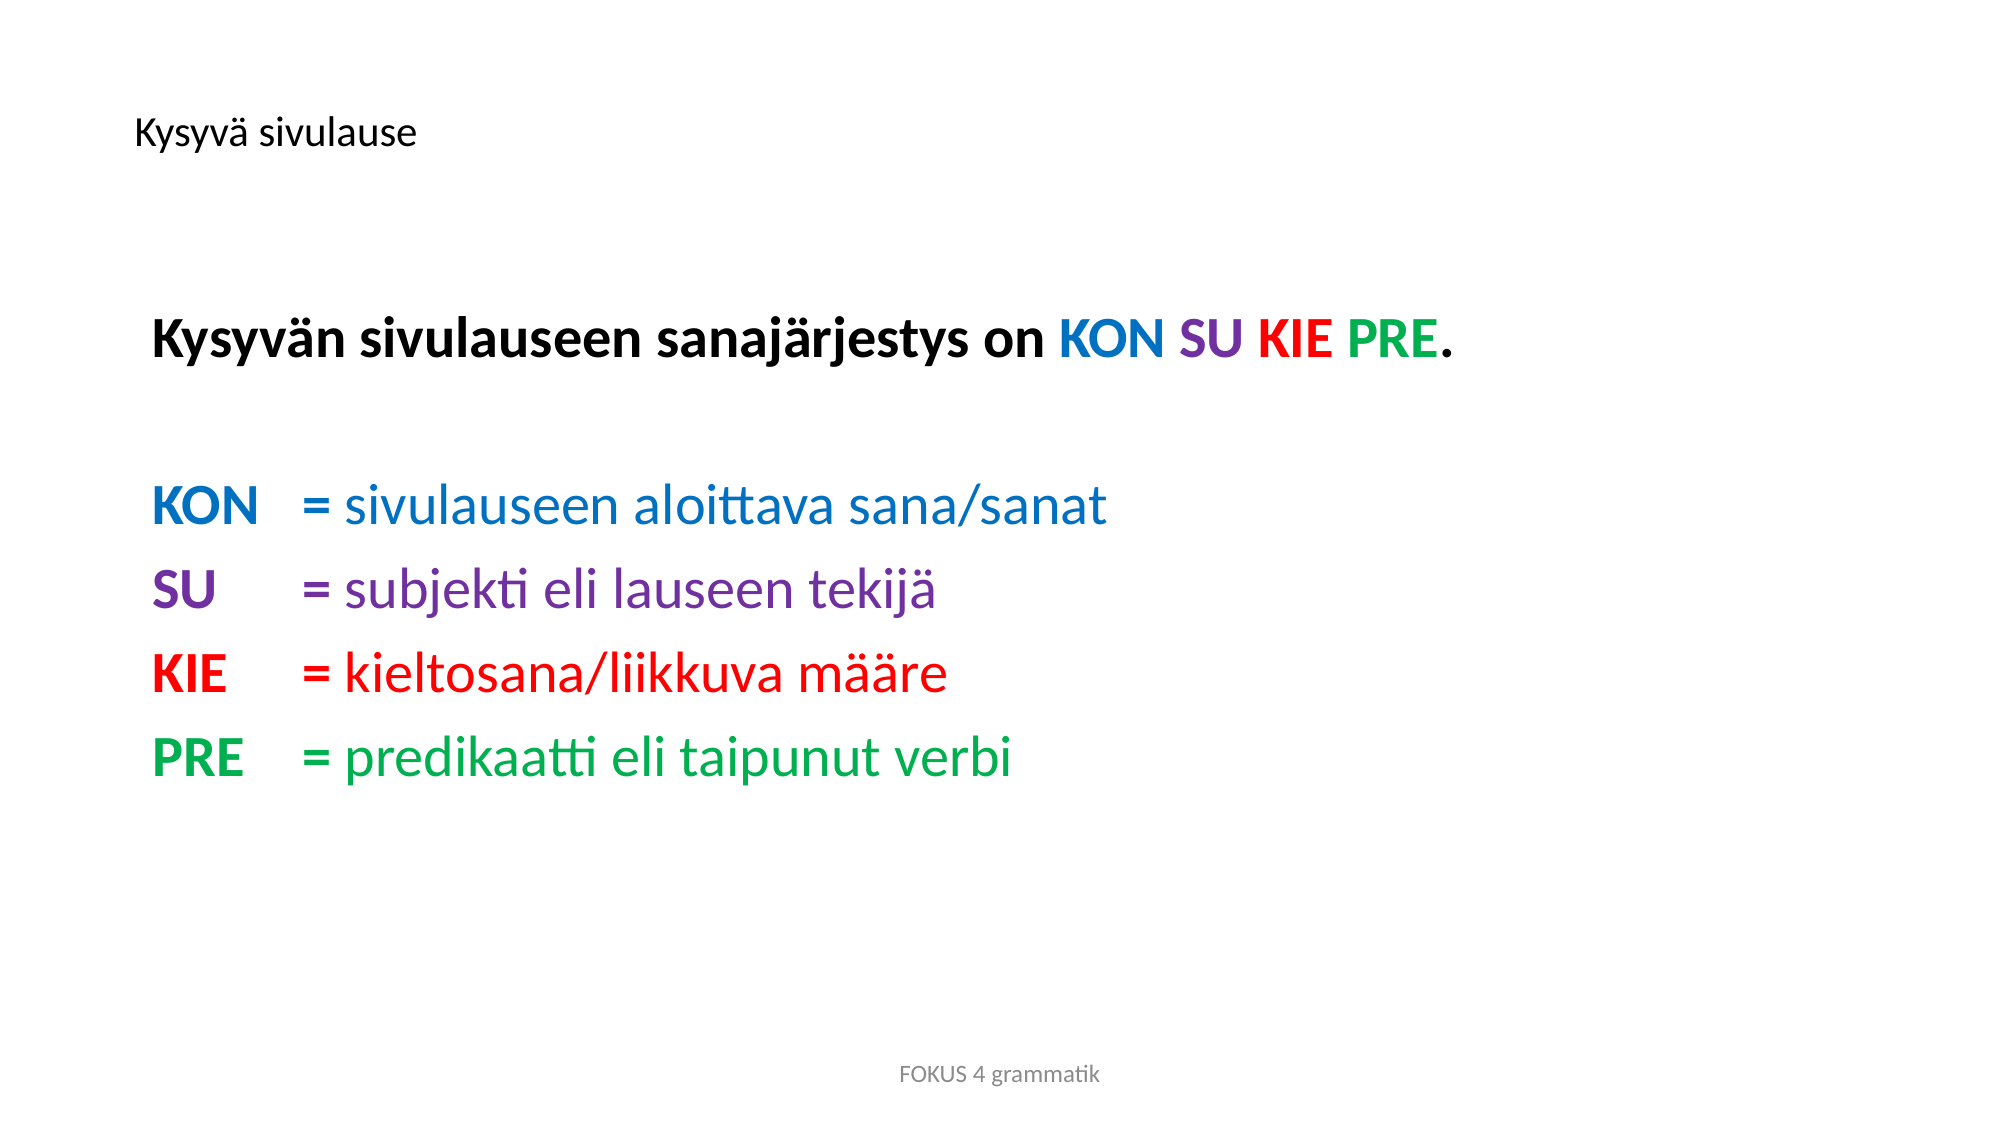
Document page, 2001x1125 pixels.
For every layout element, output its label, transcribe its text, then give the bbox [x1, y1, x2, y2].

title Kysyvä sivulause [119, 59, 1863, 211]
footer FOKUS 4 grammatik [662, 1042, 1338, 1103]
list Kysyvän sivulauseen sanajärjestys on KON SU KIE PRE. KON = sivulauseen aloittava sana/sanat SU = subjekti eli lauseen tekijä KIE = kieltosana/liikkuva määre PRE = predikaatti eli taipunut verbi [137, 299, 1863, 1014]
